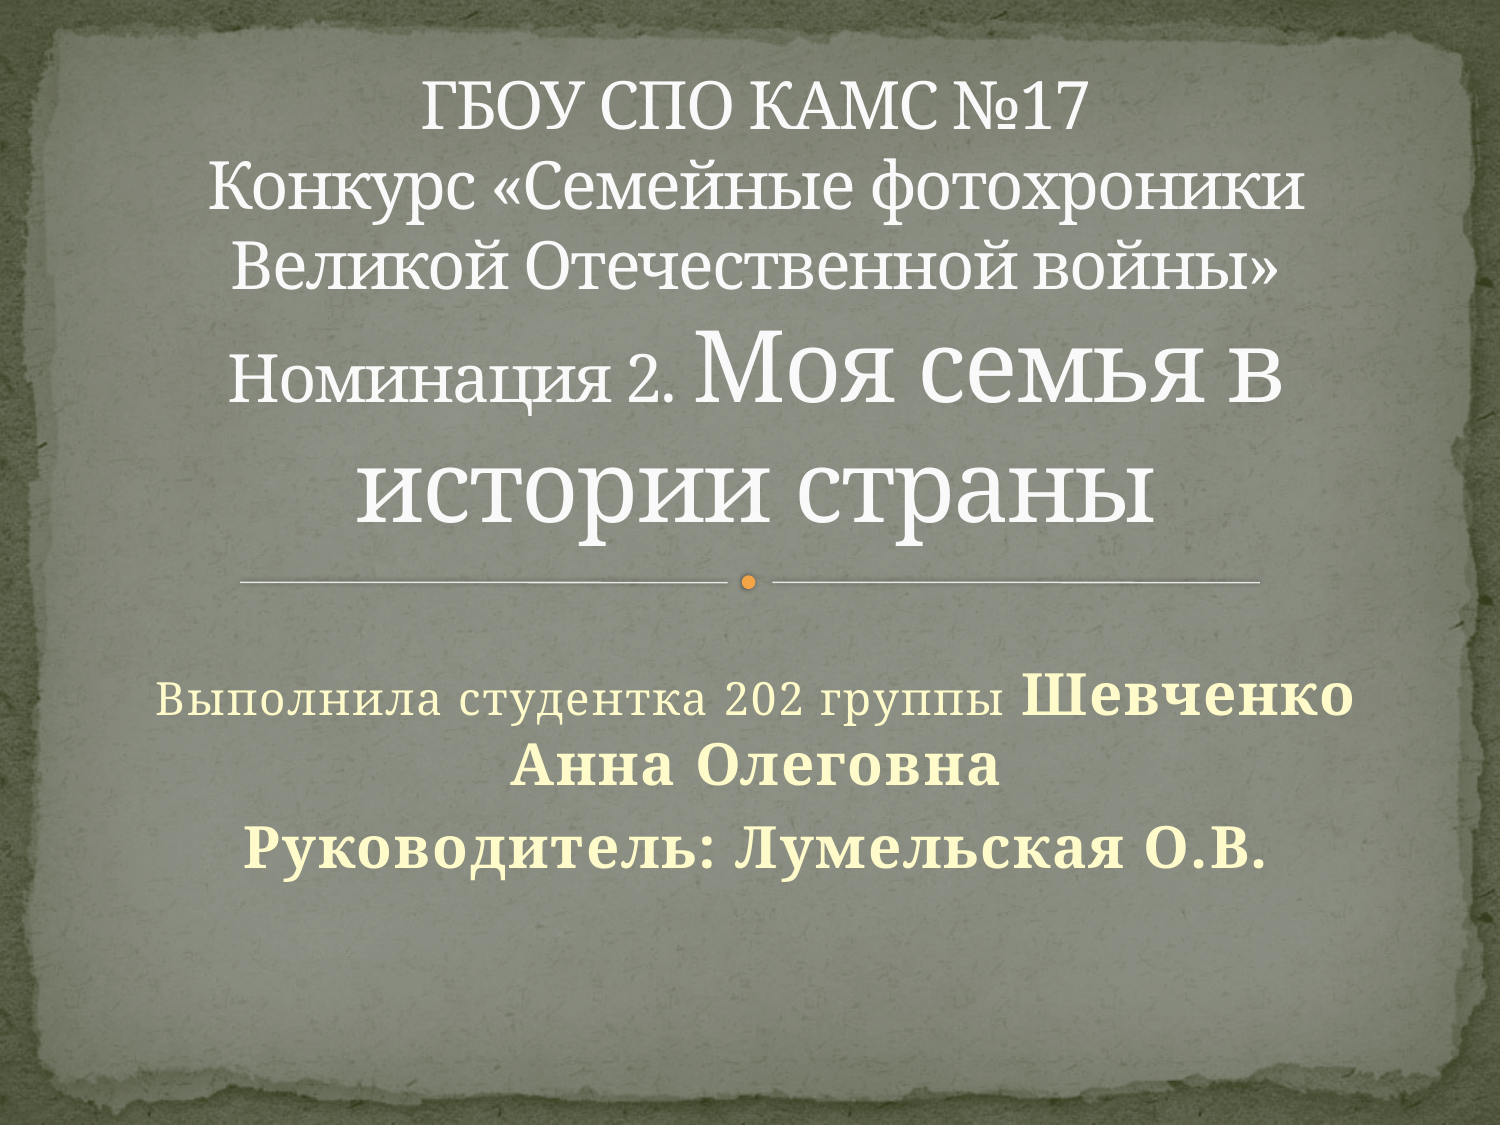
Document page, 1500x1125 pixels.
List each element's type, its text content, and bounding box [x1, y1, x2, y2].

subtitle Выполнила студентка 202 группы Шевченко Анна Олеговна Руководитель: Лумельская О.В. [137, 650, 1375, 988]
title ГБОУ СПО КАМС №17 Конкурс «Семейные фотохроники Великой Отечественной войны» Номинация 2. Моя семья в истории страны [74, 112, 1438, 550]
